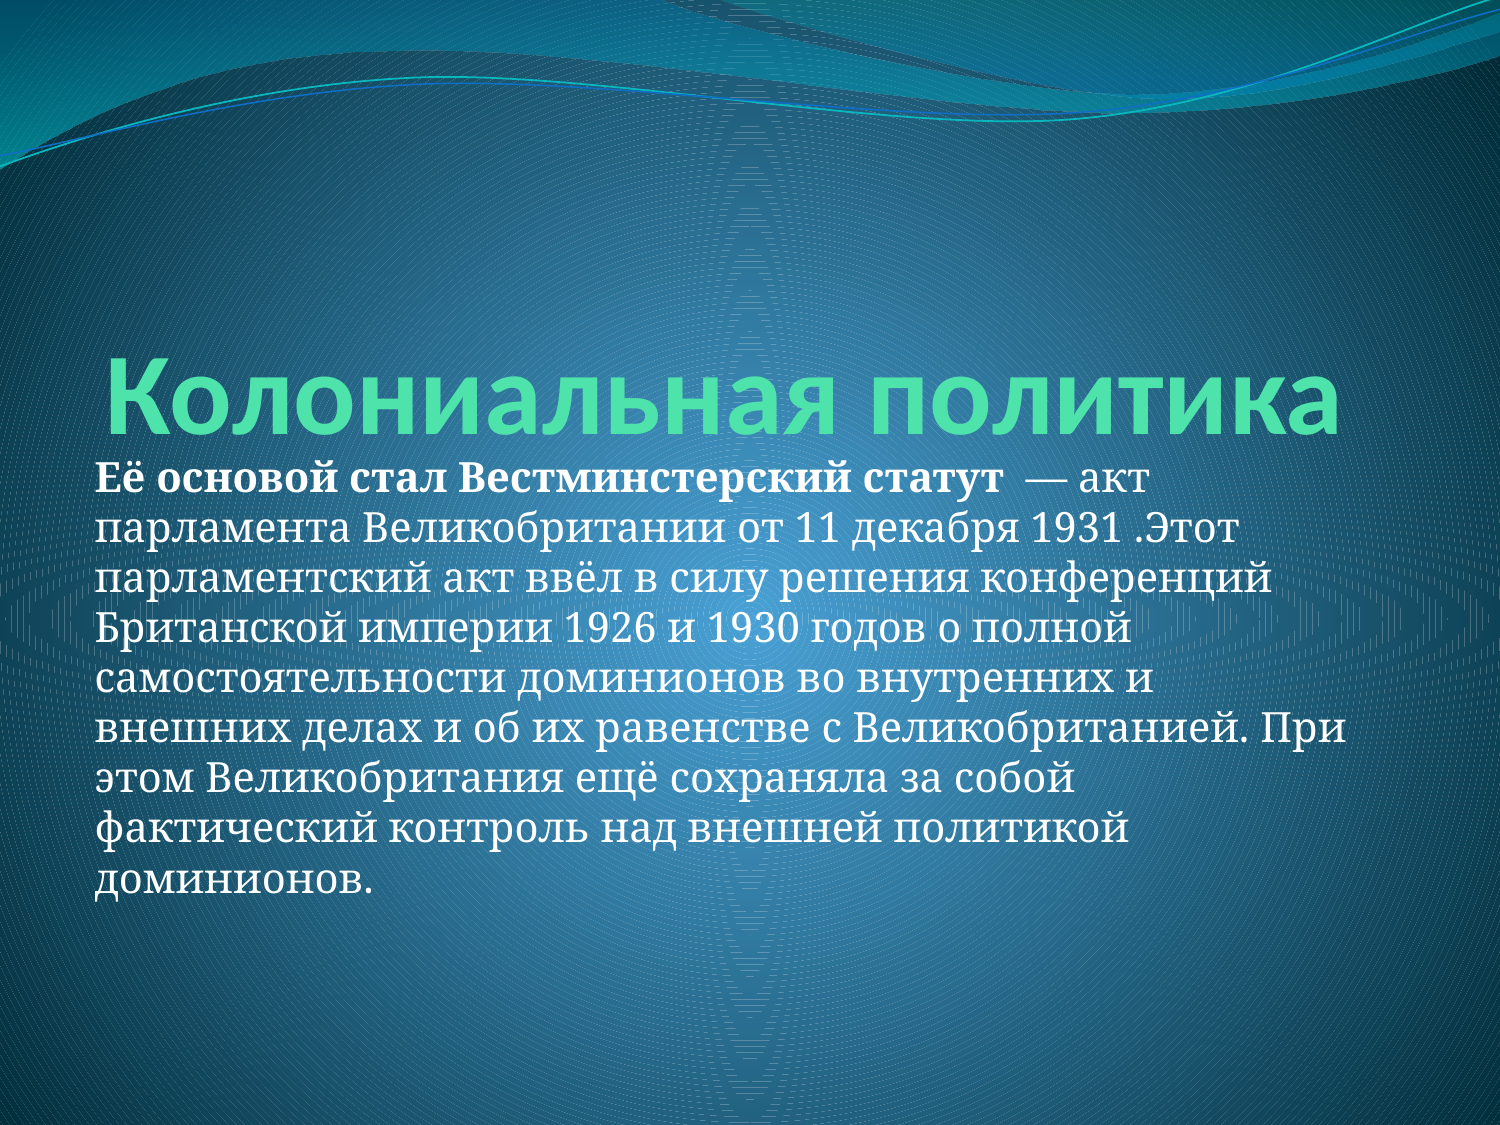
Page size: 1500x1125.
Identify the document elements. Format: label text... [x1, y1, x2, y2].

list Её основой стал Вестминстерский статут — акт парламента Великобритании от 11 декабря 1931 .Этот парламентский акт ввёл в силу решения конференций Британской империи 1926 и 1930 годов о полной самостоятельности доминионов во внутренних и внешних делах и об их равенстве с Великобританией. При этом Великобритания ещё сохраняла за собой фактический контроль над внешней политикой доминионов. [86, 443, 1363, 692]
title Колониальная политика [105, 234, 1381, 459]
